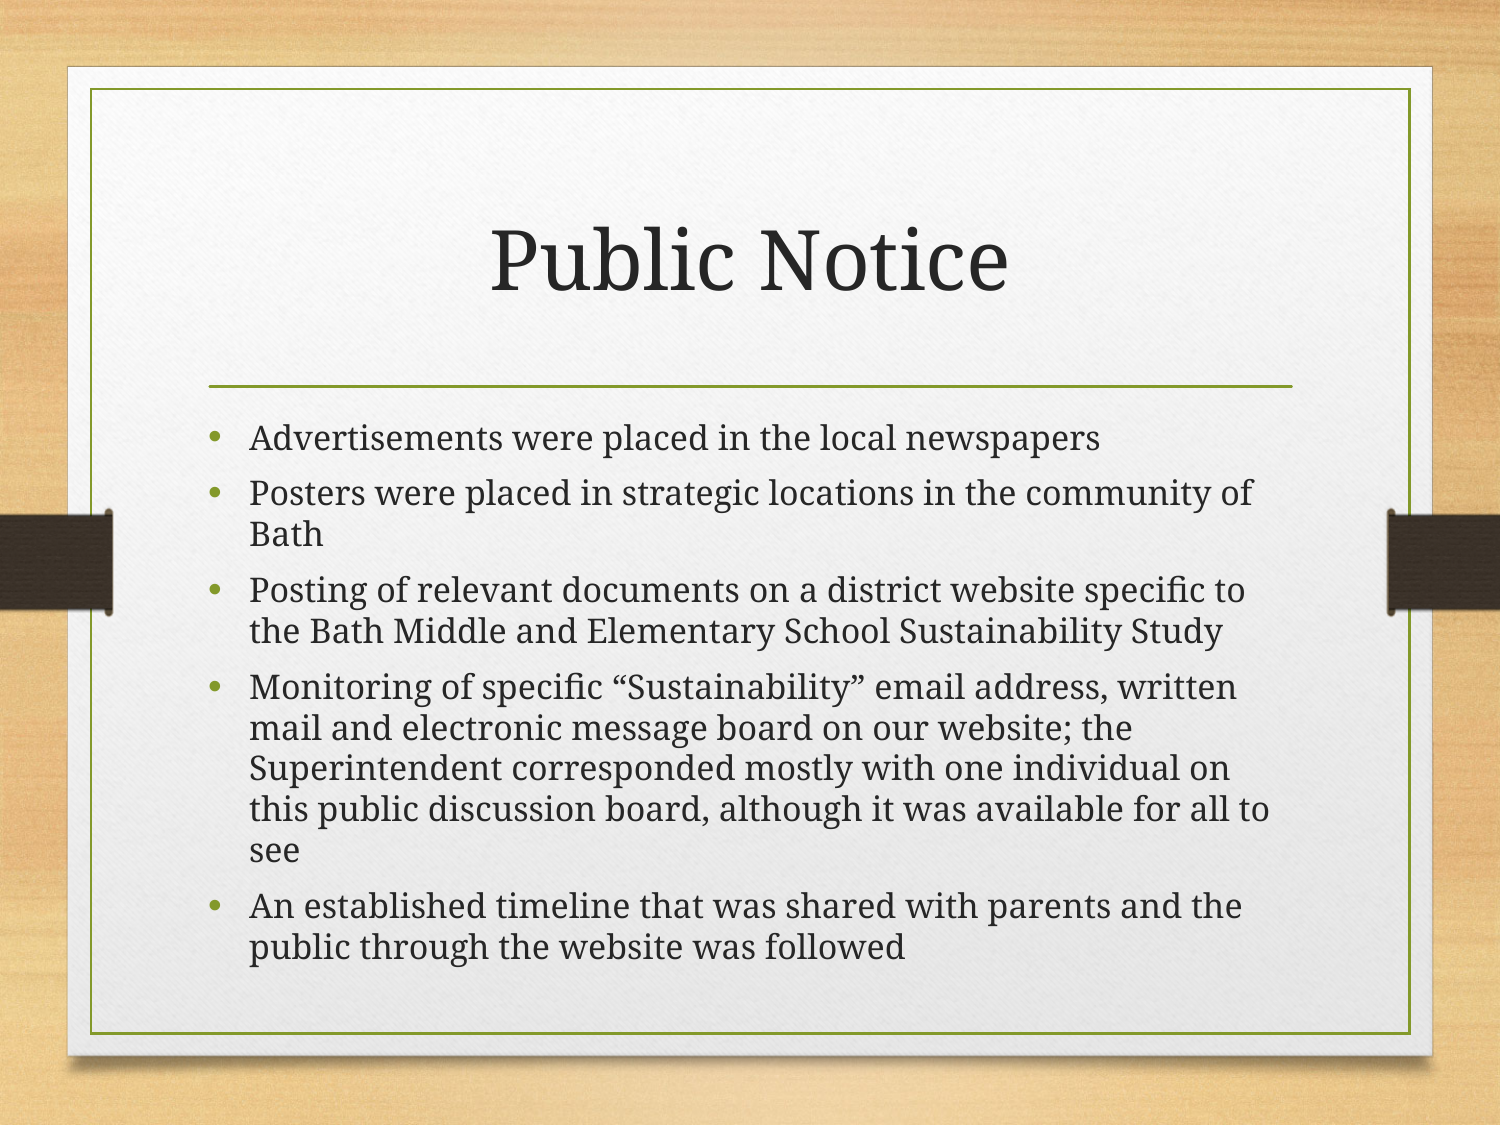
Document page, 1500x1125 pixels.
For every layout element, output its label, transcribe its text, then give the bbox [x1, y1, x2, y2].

picture [0, 0, 1500, 1125]
list Advertisements were placed in the local newspapers Posters were placed in strategic locations in the community of Bath Posting of relevant documents on a district website specific to the Bath Middle and Elementary School Sustainability Study Monitoring of specific “Sustainability” email address, written mail and electronic message board on our website; the Superintendent corresponded mostly with one individual on this public discussion board, although it was available for all to see An established timeline that was shared with parents and the public through the website was followed [193, 408, 1309, 974]
title Public Notice [193, 150, 1309, 365]
